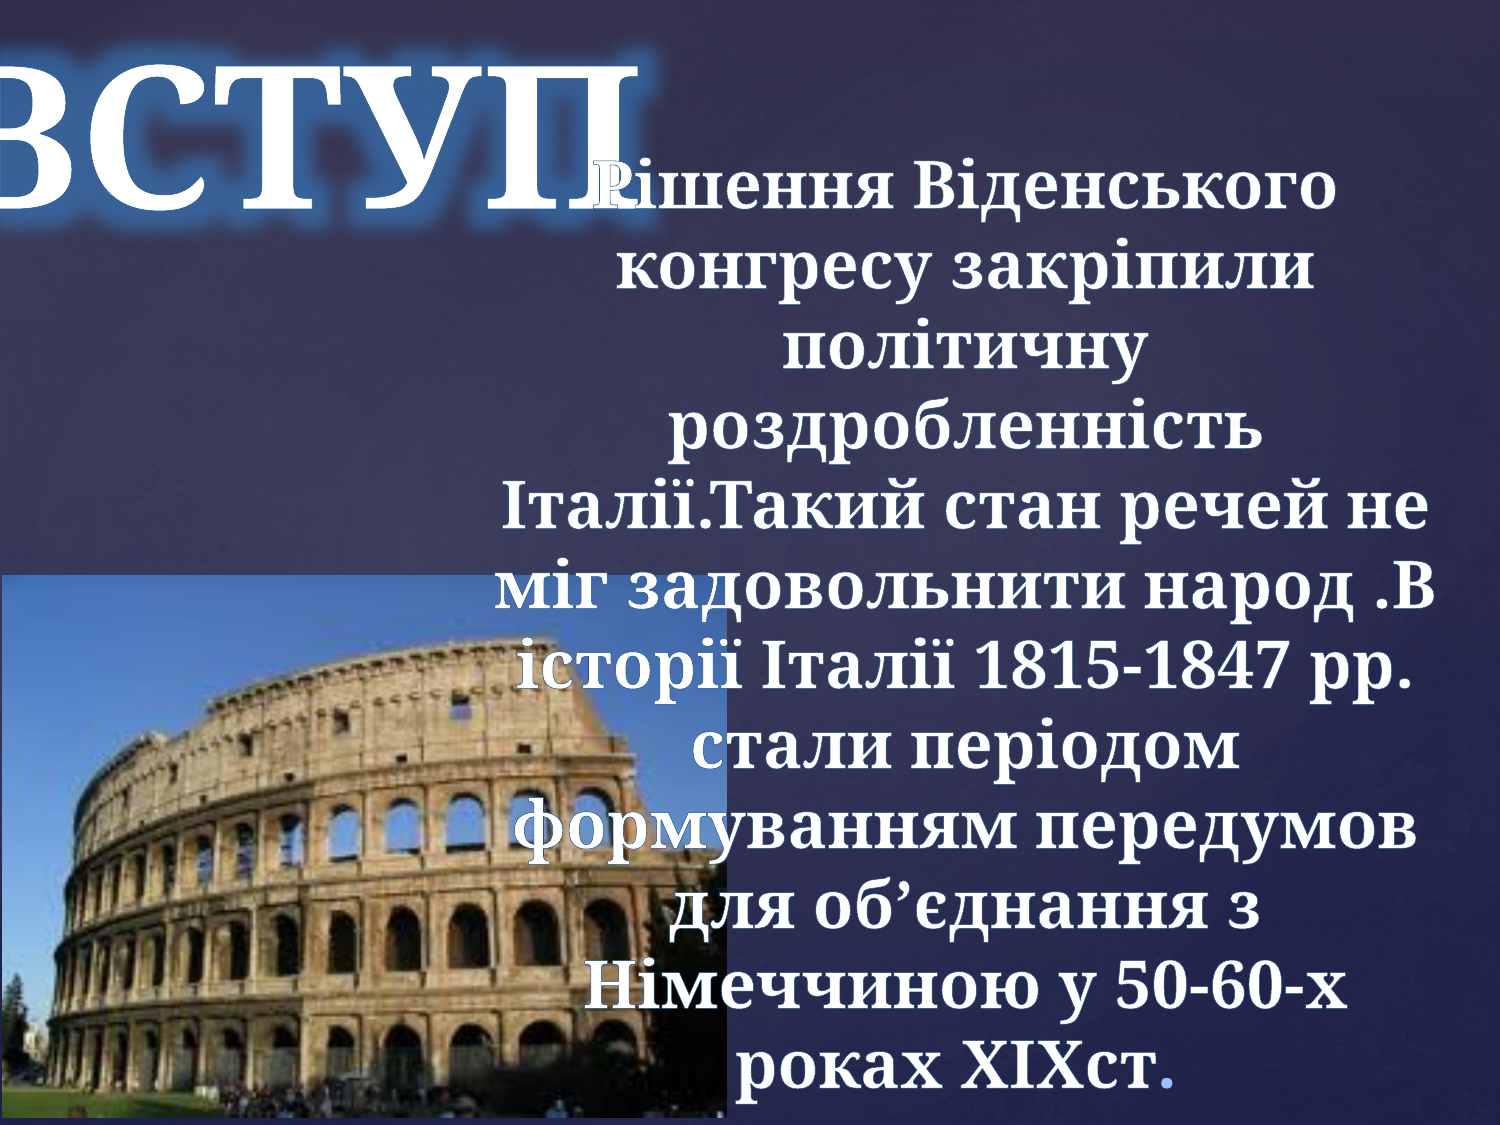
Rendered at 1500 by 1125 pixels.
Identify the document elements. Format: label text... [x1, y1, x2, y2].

text_box ВСТУП [0, 1, 749, 257]
picture [1, 574, 727, 1119]
text_box Рішення Віденського конгресу закріпили політичну роздробленність Італії.Такий стан речей не міг задовольнити народ .В історії Італії 1815-1847 рр. стали періодом формуванням передумов для об’єднання з Німеччиною у 50-60-х роках ХІХст. [466, 134, 1465, 1109]
